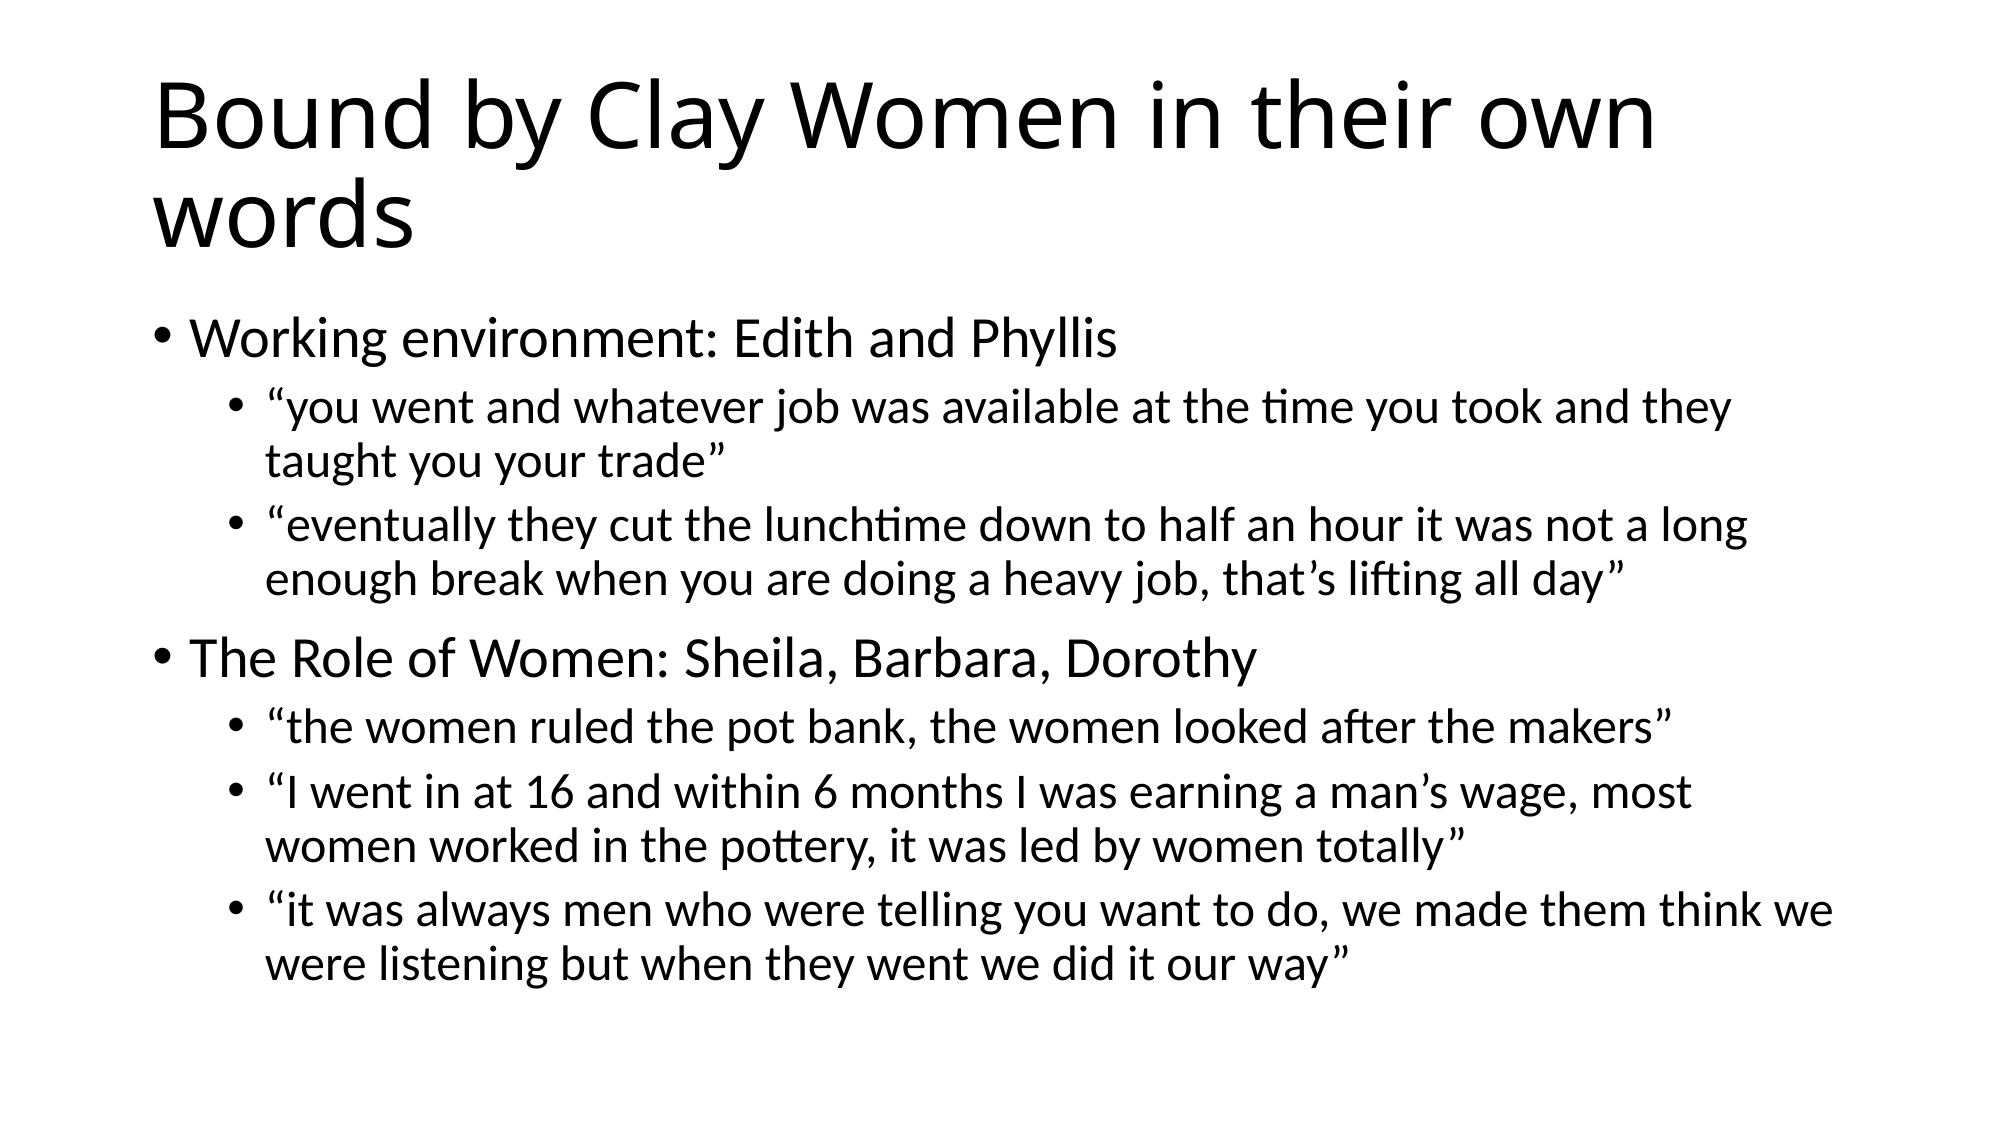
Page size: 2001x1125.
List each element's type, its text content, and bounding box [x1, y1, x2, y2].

title Bound by Clay Women in their own words [137, 59, 1863, 278]
list Working environment: Edith and Phyllis “you went and whatever job was available at the time you took and they taught you your trade” “eventually they cut the lunchtime down to half an hour it was not a long enough break when you are doing a heavy job, that’s lifting all day” The Role of Women: Sheila, Barbara, Dorothy “the women ruled the pot bank, the women looked after the makers” “I went in at 16 and within 6 months I was earning a man’s wage, most women worked in the pottery, it was led by women totally” “it was always men who were telling you want to do, we made them think we were listening but when they went we did it our way” [137, 299, 1863, 1014]
